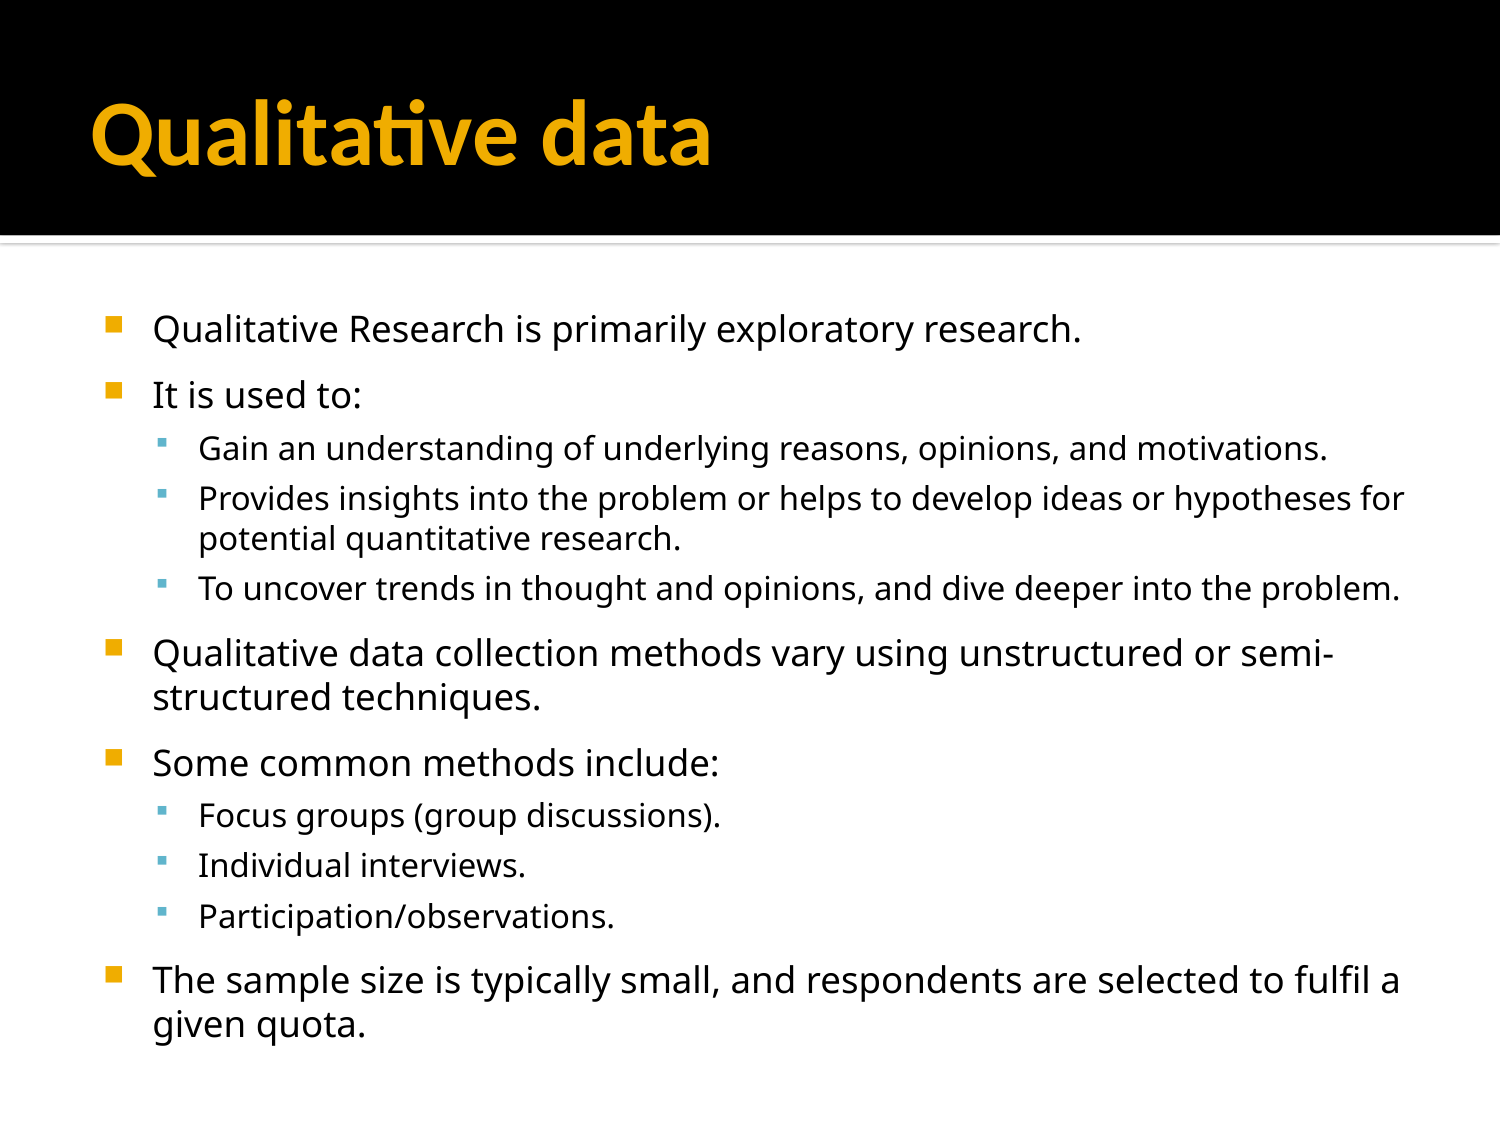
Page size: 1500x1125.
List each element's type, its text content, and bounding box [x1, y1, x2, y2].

title Qualitative data [75, 25, 1425, 231]
list Qualitative Research is primarily exploratory research. It is used to: Gain an understanding of underlying reasons, opinions, and motivations. Provides insights into the problem or helps to develop ideas or hypotheses for potential quantitative research. To uncover trends in thought and opinions, and dive deeper into the problem. Qualitative data collection methods vary using unstructured or semi-structured techniques. Some common methods include: Focus groups (group discussions). Individual interviews. Participation/observations. The sample size is typically small, and respondents are selected to fulfil a given quota. [75, 291, 1425, 1071]
